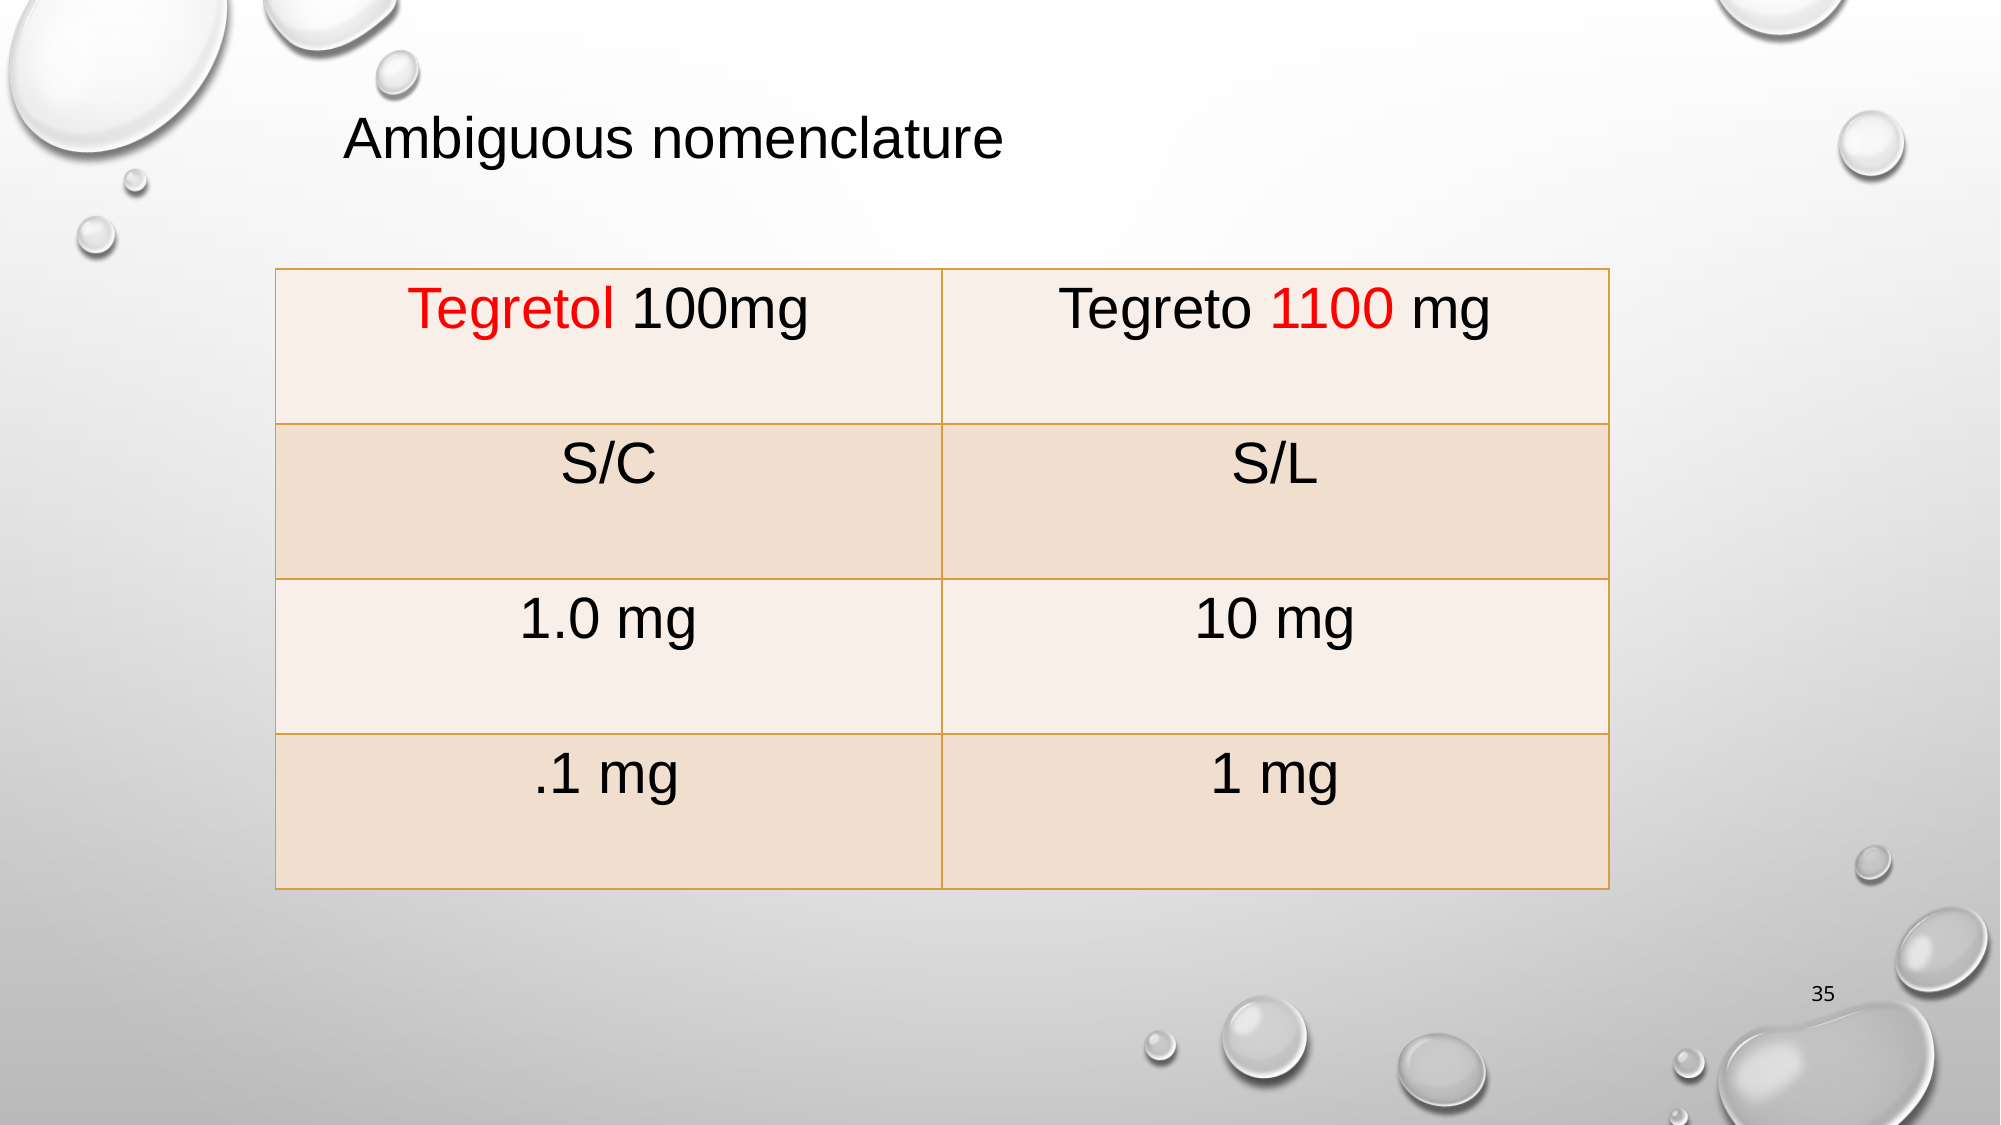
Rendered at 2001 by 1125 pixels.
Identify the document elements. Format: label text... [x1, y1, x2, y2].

table_cell S/C [276, 425, 941, 578]
table_header Tegretol 100mg [276, 270, 941, 423]
picture [0, 0, 2000, 1125]
table_cell 1.0 mg [276, 580, 941, 733]
table_cell 10 mg [943, 580, 1608, 733]
text_box Ambiguous nomenclature [328, 92, 1677, 178]
table_cell .1 mg [276, 735, 941, 888]
table_header Tegreto 1100 mg [943, 270, 1608, 423]
table_cell S/L [943, 425, 1608, 578]
table_cell 1 mg [943, 735, 1608, 888]
slide_number 35 [1724, 965, 1851, 1025]
